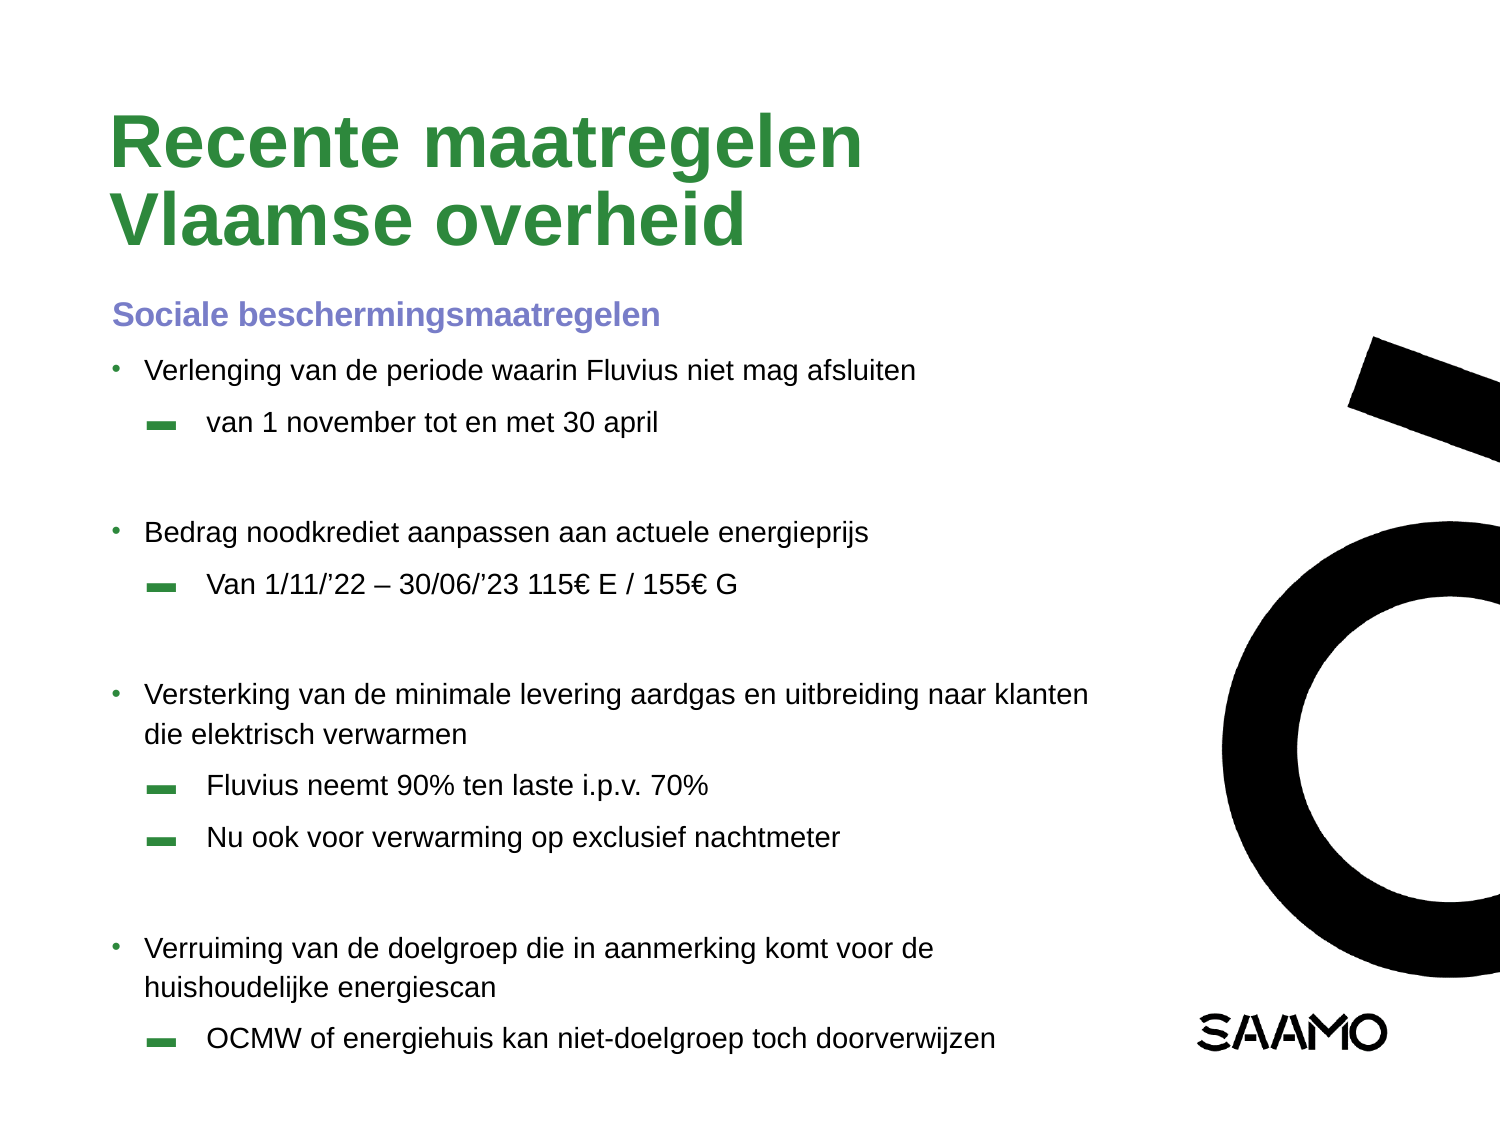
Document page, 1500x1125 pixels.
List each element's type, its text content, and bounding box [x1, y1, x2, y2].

title Recente maatregelen Vlaamse overheid [109, 106, 1126, 272]
picture [1193, 0, 1500, 1125]
list Sociale beschermingsmaatregelen Verlenging van de periode waarin Fluvius niet mag afsluiten van 1 november tot en met 30 april Bedrag noodkrediet aanpassen aan actuele energieprijs Van 1/11/’22 – 30/06/’23 115€ E / 155€ G Versterking van de minimale levering aardgas en uitbreiding naar klanten die elektrisch verwarmen Fluvius neemt 90% ten laste i.p.v. 70% Nu ook voor verwarming op exclusief nachtmeter Verruiming van de doelgroep die in aanmerking komt voor de huishoudelijke energiescan OCMW of energiehuis kan niet-doelgroep toch doorverwijzen [111, 295, 1126, 1060]
